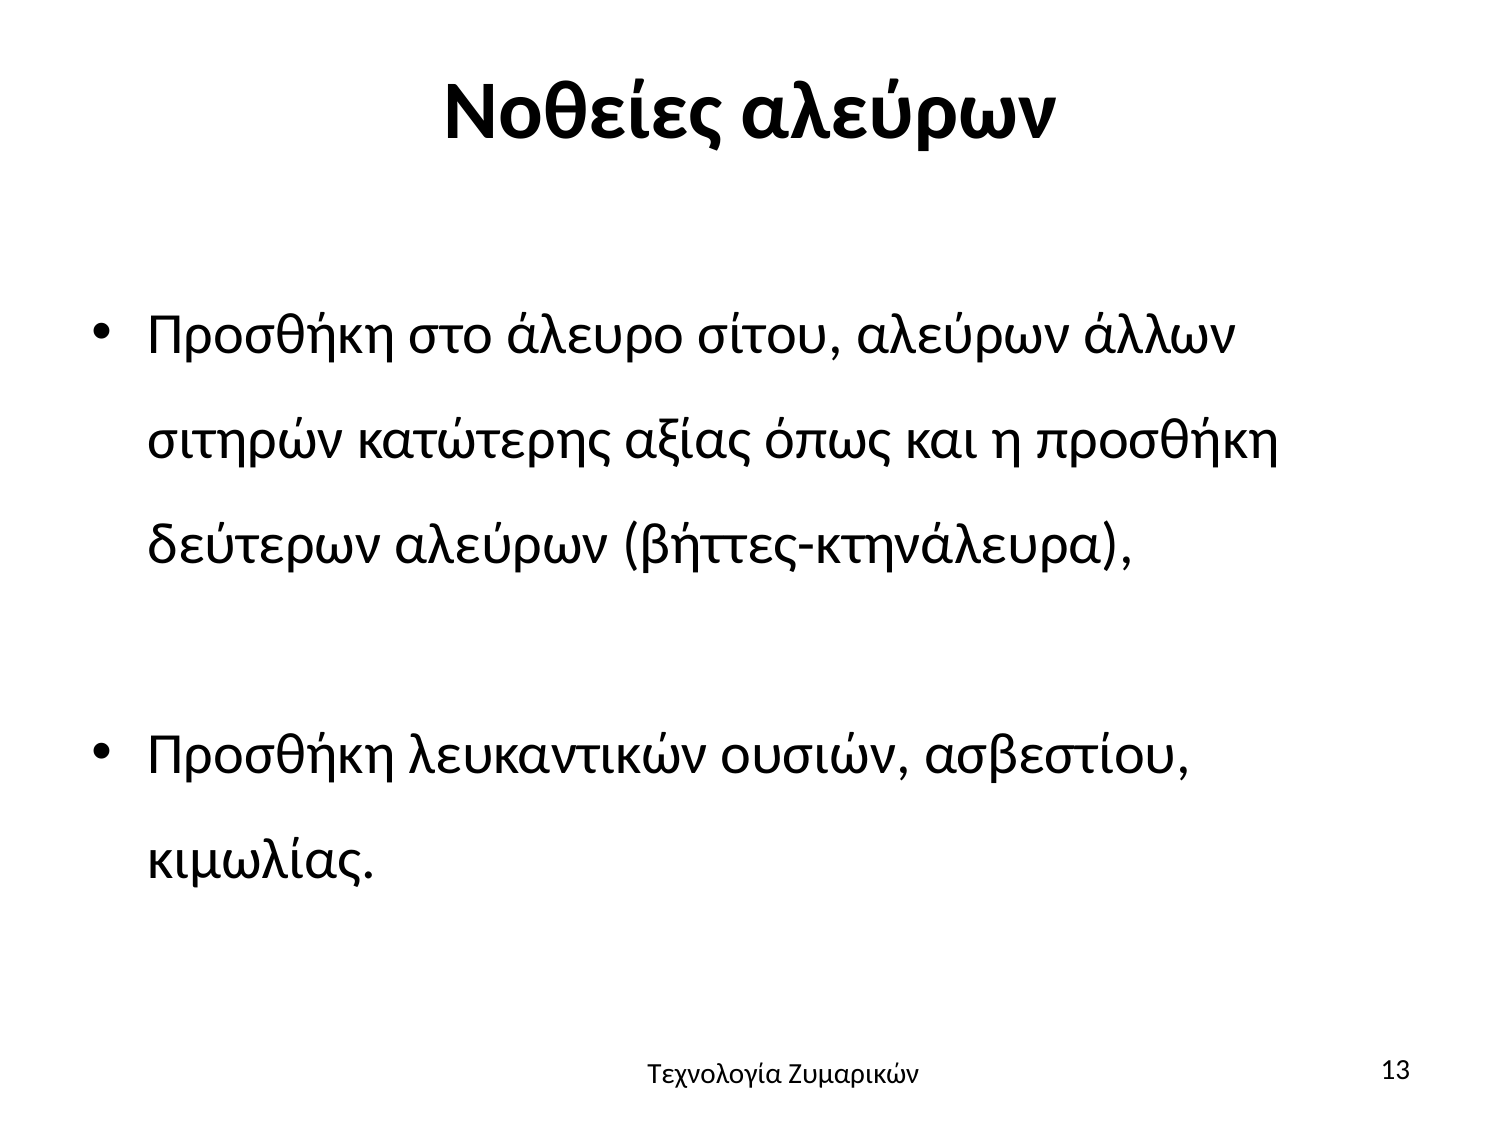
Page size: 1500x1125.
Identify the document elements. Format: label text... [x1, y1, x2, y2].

text_box Προσθήκη στο άλευρο σίτου, αλεύρων άλλων σιτηρών κατώτερης αξίας όπως και η προσθήκη δεύτερων αλεύρων (βήττες-κτηνάλευρα), Προσθήκη λευκαντικών ουσιών, ασβεστίου, κιμωλίας. [76, 252, 1425, 898]
text_box Τεχνολογία Ζυμαρικών [521, 1046, 1046, 1125]
title Νοθείες αλεύρων [76, 7, 1425, 209]
text_box 13 [1074, 1042, 1425, 1103]
